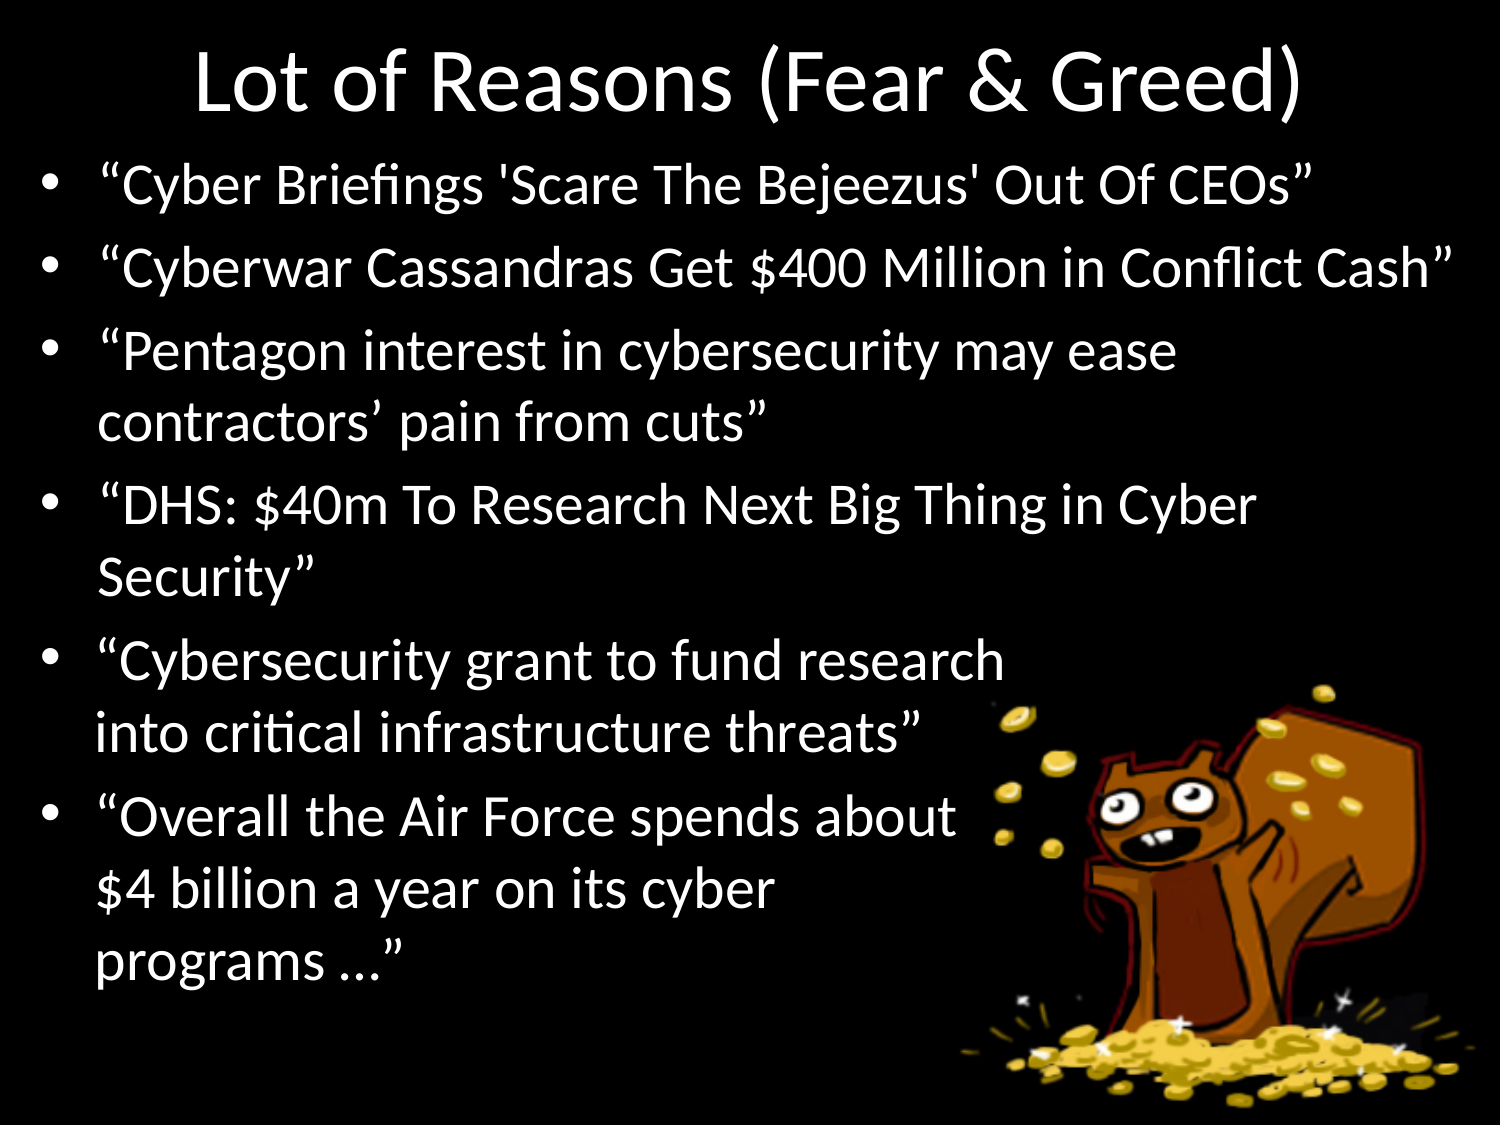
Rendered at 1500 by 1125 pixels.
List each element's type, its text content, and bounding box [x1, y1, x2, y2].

title Lot of Reasons (Fear & Greed) [75, 0, 1425, 137]
list “Cyber Briefings 'Scare The Bejeezus' Out Of CEOs” “Cyberwar Cassandras Get $400 Million in Conflict Cash” “Pentagon interest in cybersecurity may ease contractors’ pain from cuts” “DHS: $40m To Research Next Big Thing in Cyber Security” [24, 137, 1475, 663]
picture [935, 674, 1500, 1125]
text_box “Cybersecurity grant to fund research into critical infrastructure threats” “Overall the Air Force spends about $4 billion a year on its cyber programs …” [24, 612, 1025, 1050]
